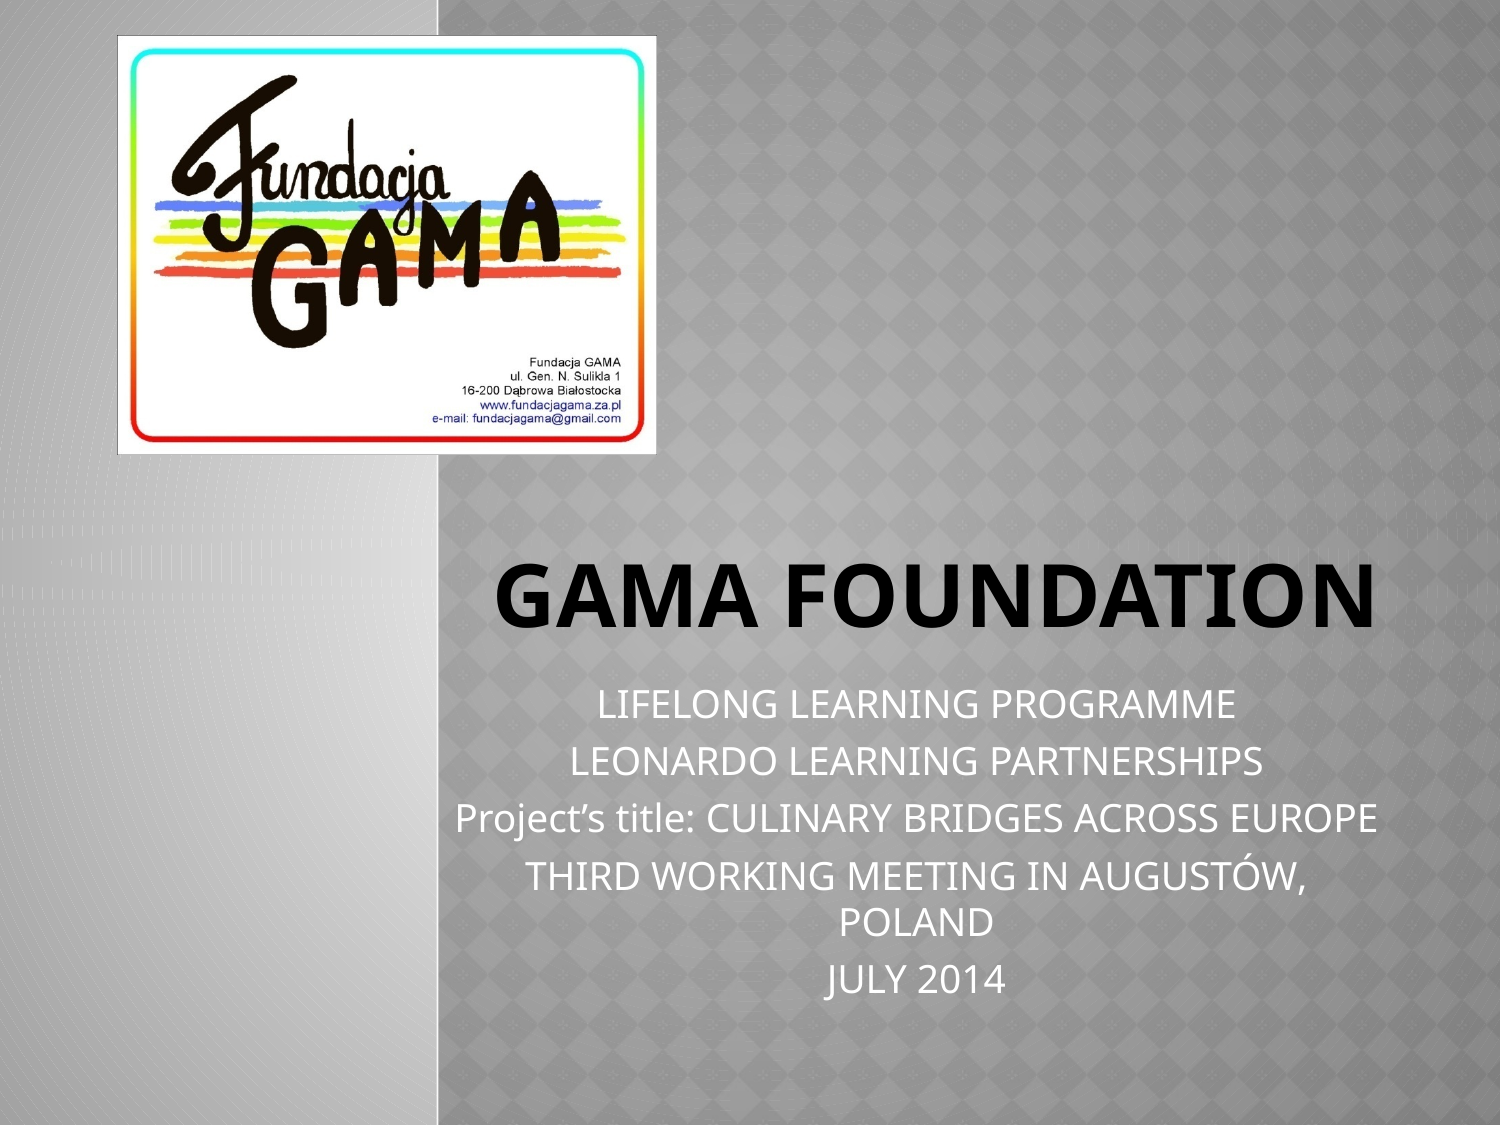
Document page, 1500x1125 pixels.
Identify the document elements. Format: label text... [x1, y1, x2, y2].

picture [116, 34, 657, 455]
title GAMA Foundation [375, 410, 1388, 645]
subtitle LIFELONG LEARNING PROGRAMME LEONARDO LEARNING PARTNERSHIPS Project’s title: CULINARY BRIDGES ACROSS EUROPE THIRD WORKING MEETING IN AUGUSTÓW, POLAND JULY 2014 [445, 679, 1388, 1046]
